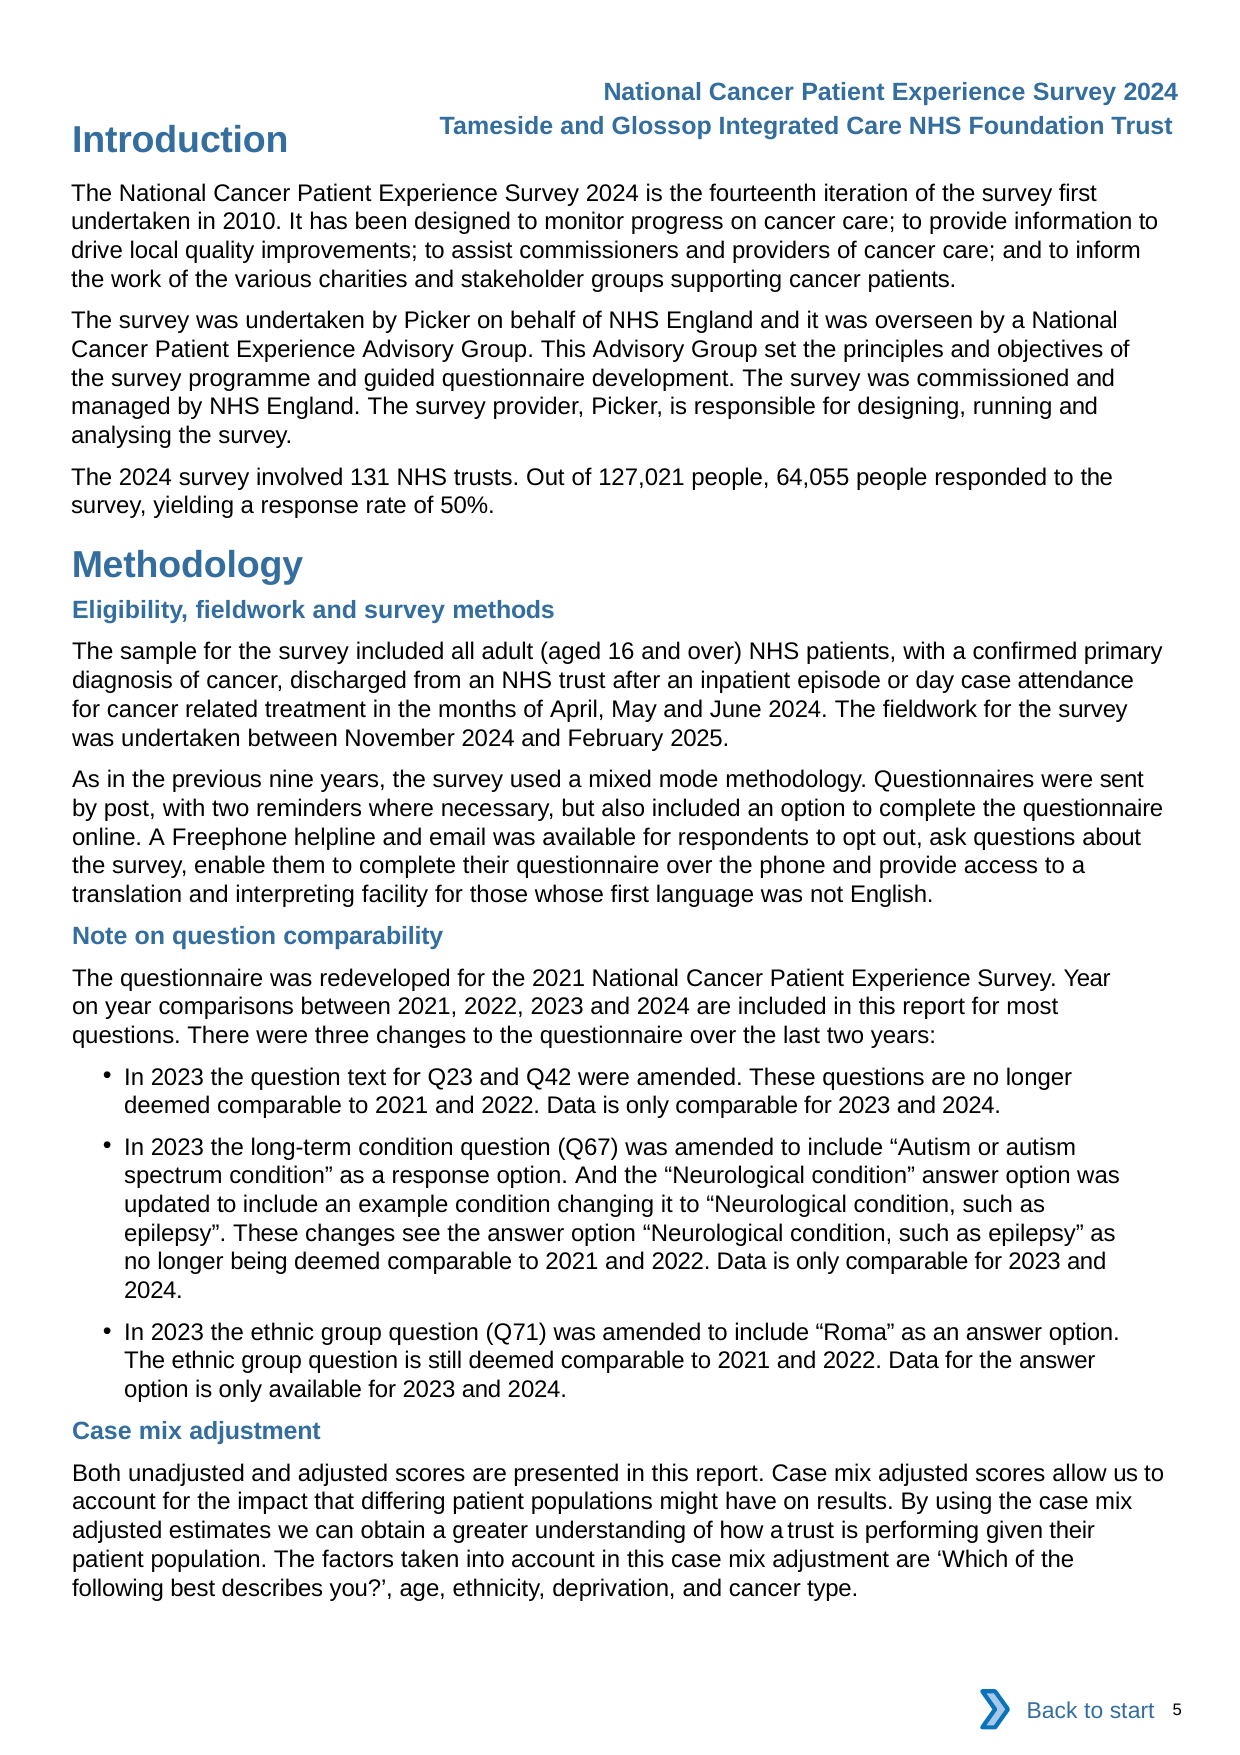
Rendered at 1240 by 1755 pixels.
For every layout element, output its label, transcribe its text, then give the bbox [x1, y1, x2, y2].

slide_number 5 [1176, 1699, 1234, 1720]
text_box National Cancer Patient Experience Survey 2024 [588, 68, 1194, 113]
text_box Methodology [69, 539, 690, 585]
text_box The National Cancer Patient Experience Survey 2024 is the fourteenth iteration of the survey first undertaken in 2010. It has been designed to monitor progress on cancer care; to provide information to drive local quality improvements; to assist commissioners and providers of cancer care; and to inform the work of the various charities and stakeholder groups supporting cancer patients. The survey was undertaken by Picker on behalf of NHS England and it was overseen by a National Cancer Patient Experience Advisory Group. This Advisory Group set the principles and objectives of the survey programme and guided questionnaire development. The survey was commissioned and managed by NHS England. The survey provider, Picker, is responsible for designing, running and analysing the survey. The 2024 survey involved 131 NHS trusts. Out of 127,021 people, 64,055 people responded to the survey, yielding a response rate of 50%. [68, 177, 1168, 519]
title Introduction [70, 114, 690, 177]
text_box Tameside and Glossop Integrated Care NHS Foundation Trust [424, 102, 1189, 147]
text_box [981, 1677, 1170, 1741]
text_box Eligibility, fieldwork and survey methods The sample for the survey included all adult (aged 16 and over) NHS patients, with a confirmed primary diagnosis of cancer, discharged from an NHS trust after an inpatient episode or day case attendance for cancer related treatment in the months of April, May and June 2024. The fieldwork for the survey was undertaken between November 2024 and February 2025. As in the previous nine years, the survey used a mixed mode methodology. Questionnaires were sent by post, with two reminders where necessary, but also included an option to complete the questionnaire online. A Freephone helpline and email was available for respondents to opt out, ask questions about the survey, enable them to complete their questionnaire over the phone and provide access to a translation and interpreting facility for those whose first language was not English. Note on question comparability The questionnaire was redeveloped for the 2021 National Cancer Patient Experience Survey. Year on year comparisons between 2021, 2022, 2023 and 2024 are included in this report for most questions. There were three changes to the questionnaire over the last two years: In 2023 the question text for Q23 and Q42 were amended. These questions are no longer deemed comparable to 2021 and 2022. Data is only comparable for 2023 and 2024. In 2023 the long-term condition question (Q67) was amended to include “Autism or autism spectrum condition” as a response option. And the “Neurological condition” answer option was updated to include an example condition changing it to “Neurological condition, such as epilepsy”. These changes see the answer option “Neurological condition, such as epilepsy” as no longer being deemed comparable to 2021 and 2022. Data is only comparable for 2023 and 2024. In 2023 the ethnic group question (Q71) was amended to include “Roma” as an answer option. The ethnic group question is still deemed comparable to 2021 and 2022. Data for the answer option is only available for 2023 and 2024. Case mix adjustment Both unadjusted and adjusted scores are presented in this report. Case mix adjusted scores allow us to account for the impact that differing patient populations might have on results. By using the case mix adjusted estimates we can obtain a greater understanding of how a trust is performing given their patient population. The factors taken into account in this case mix adjustment are ‘Which of the following best describes you?’, age, ethnicity, deprivation, and cancer type. [69, 593, 1169, 1602]
